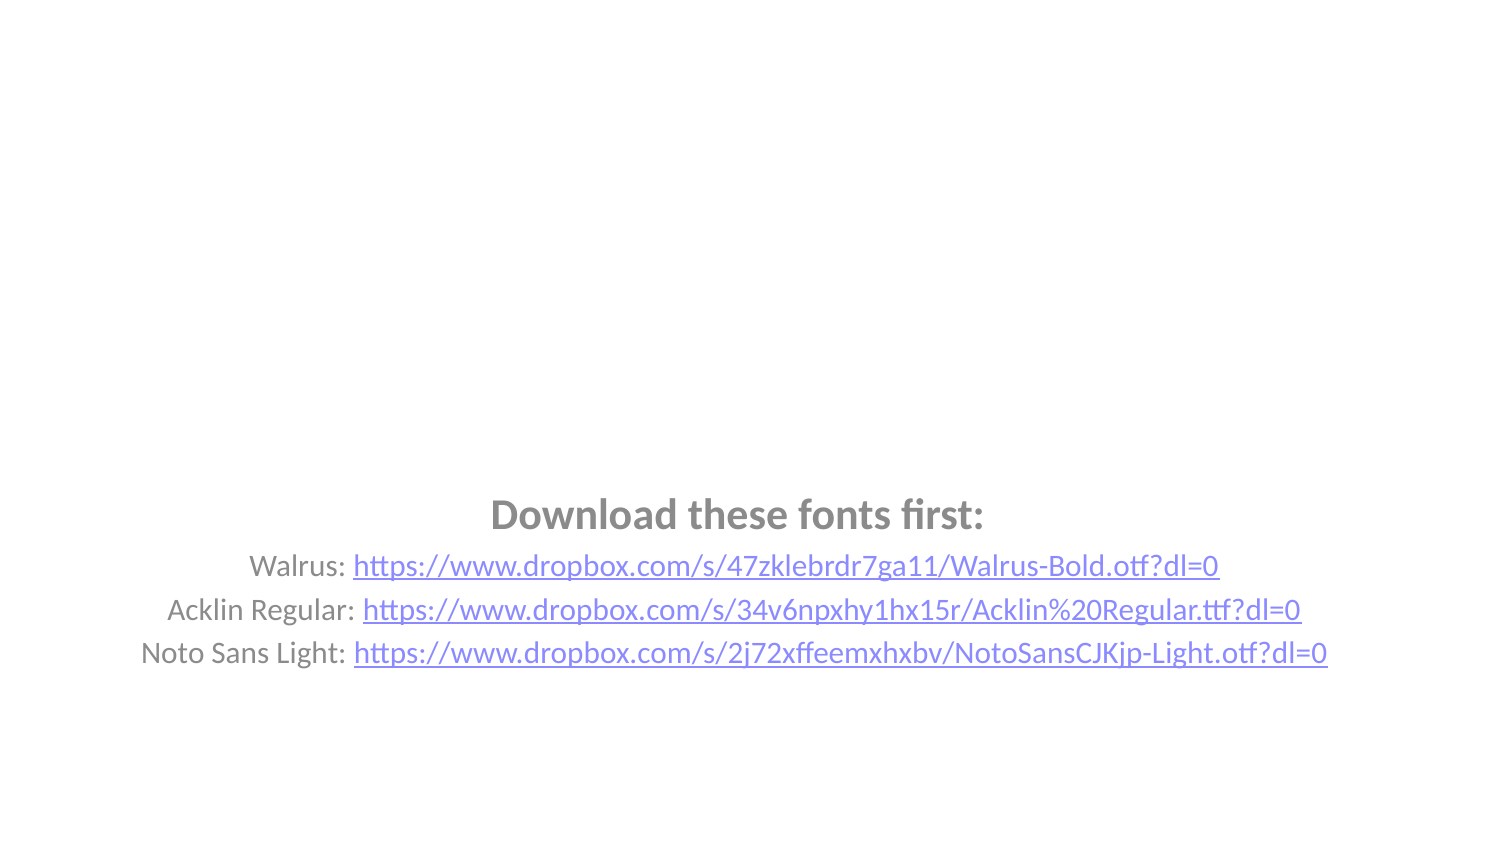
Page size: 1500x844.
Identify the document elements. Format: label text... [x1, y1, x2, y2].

subtitle Download these fonts first: Walrus: https://www.dropbox.com/s/47zklebrdr7ga11/Walrus-Bold.otf?dl=0 Acklin Regular: https://www.dropbox.com/s/34v6npxhy1hx15r/Acklin%20Regular.ttf?dl=0 Noto Sans Light: https://www.dropbox.com/s/2j72xffeemxhxbv/NotoSansCJKjp-Light.otf?dl=0 [114, 478, 1362, 694]
